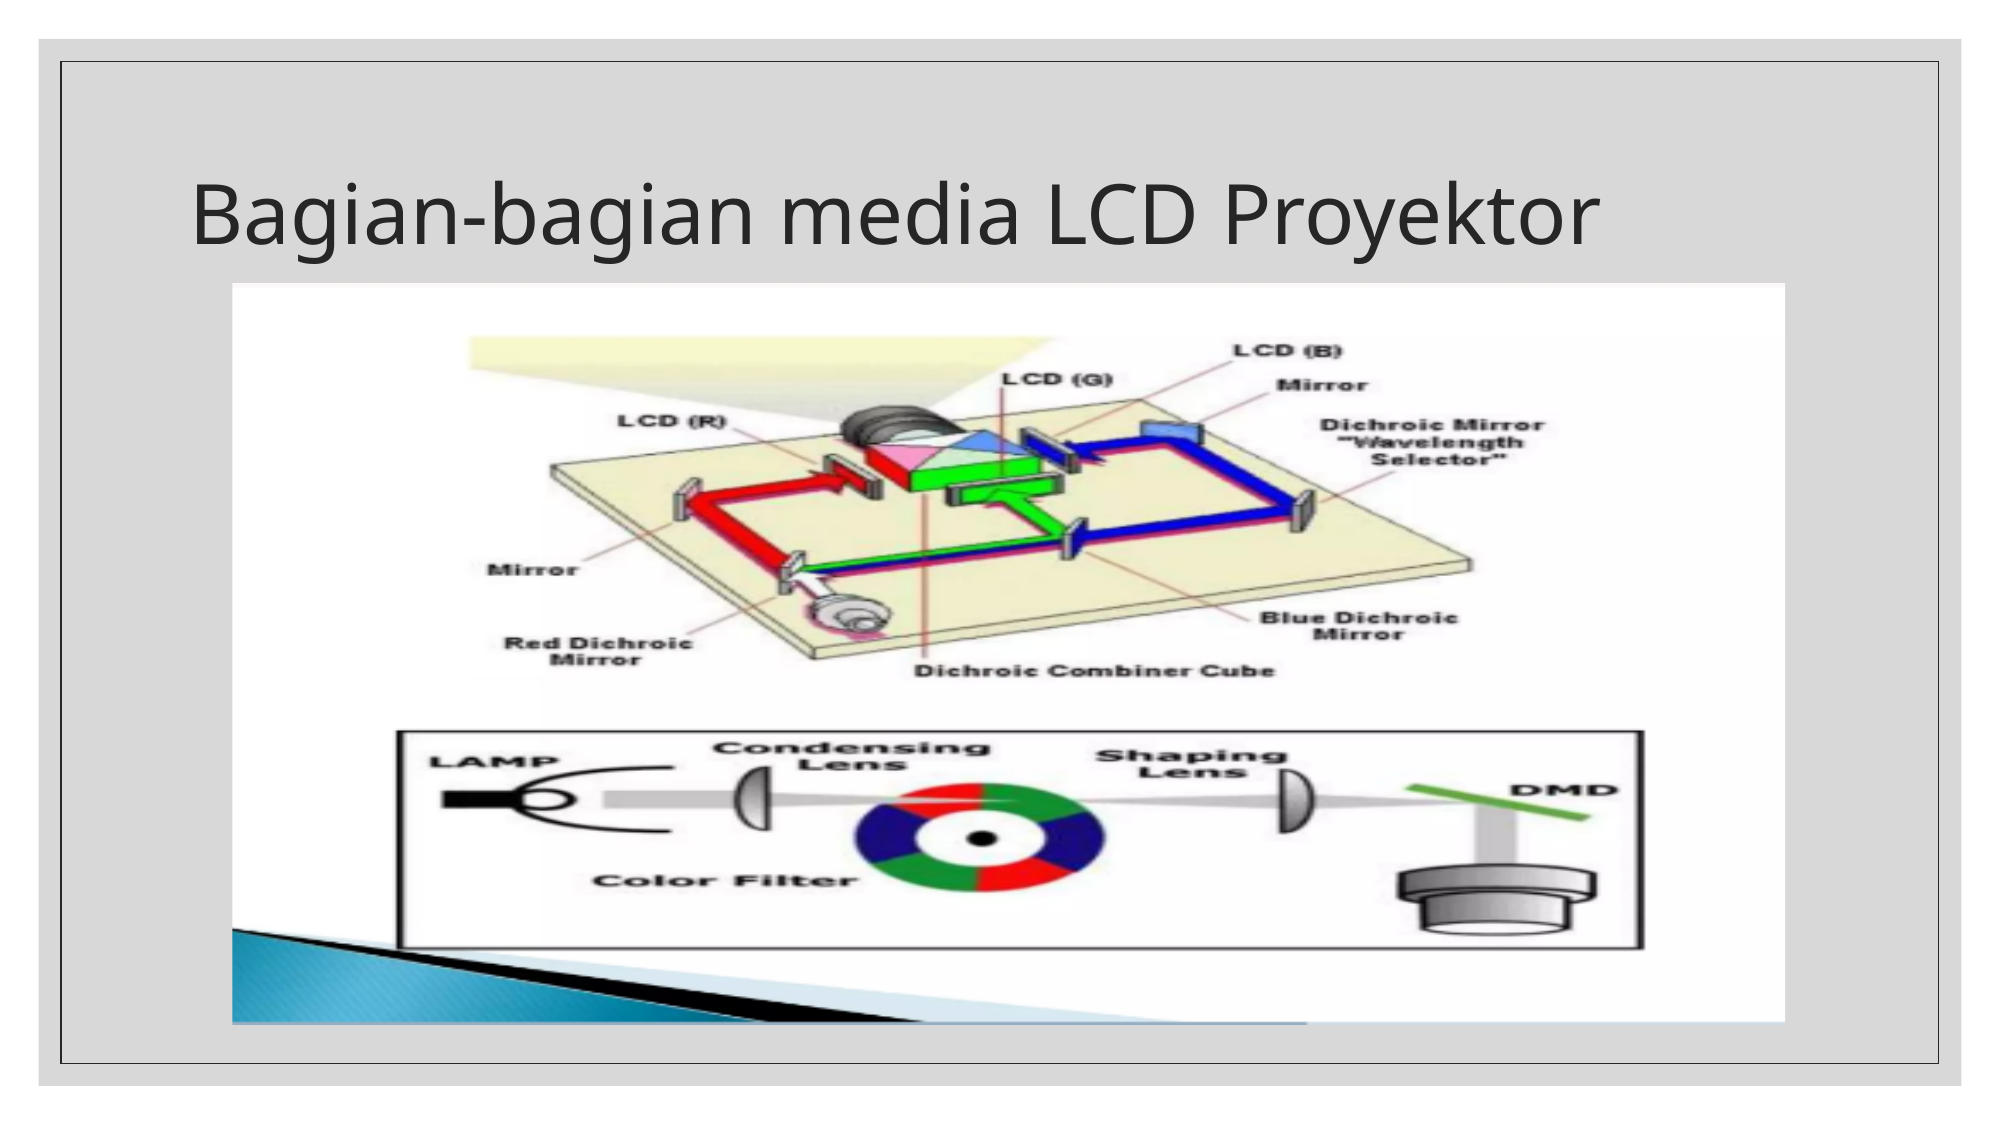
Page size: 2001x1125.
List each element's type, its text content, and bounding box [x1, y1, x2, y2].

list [232, 283, 1786, 1025]
title Bagian-bagian media LCD Proyektor [174, 105, 1825, 331]
